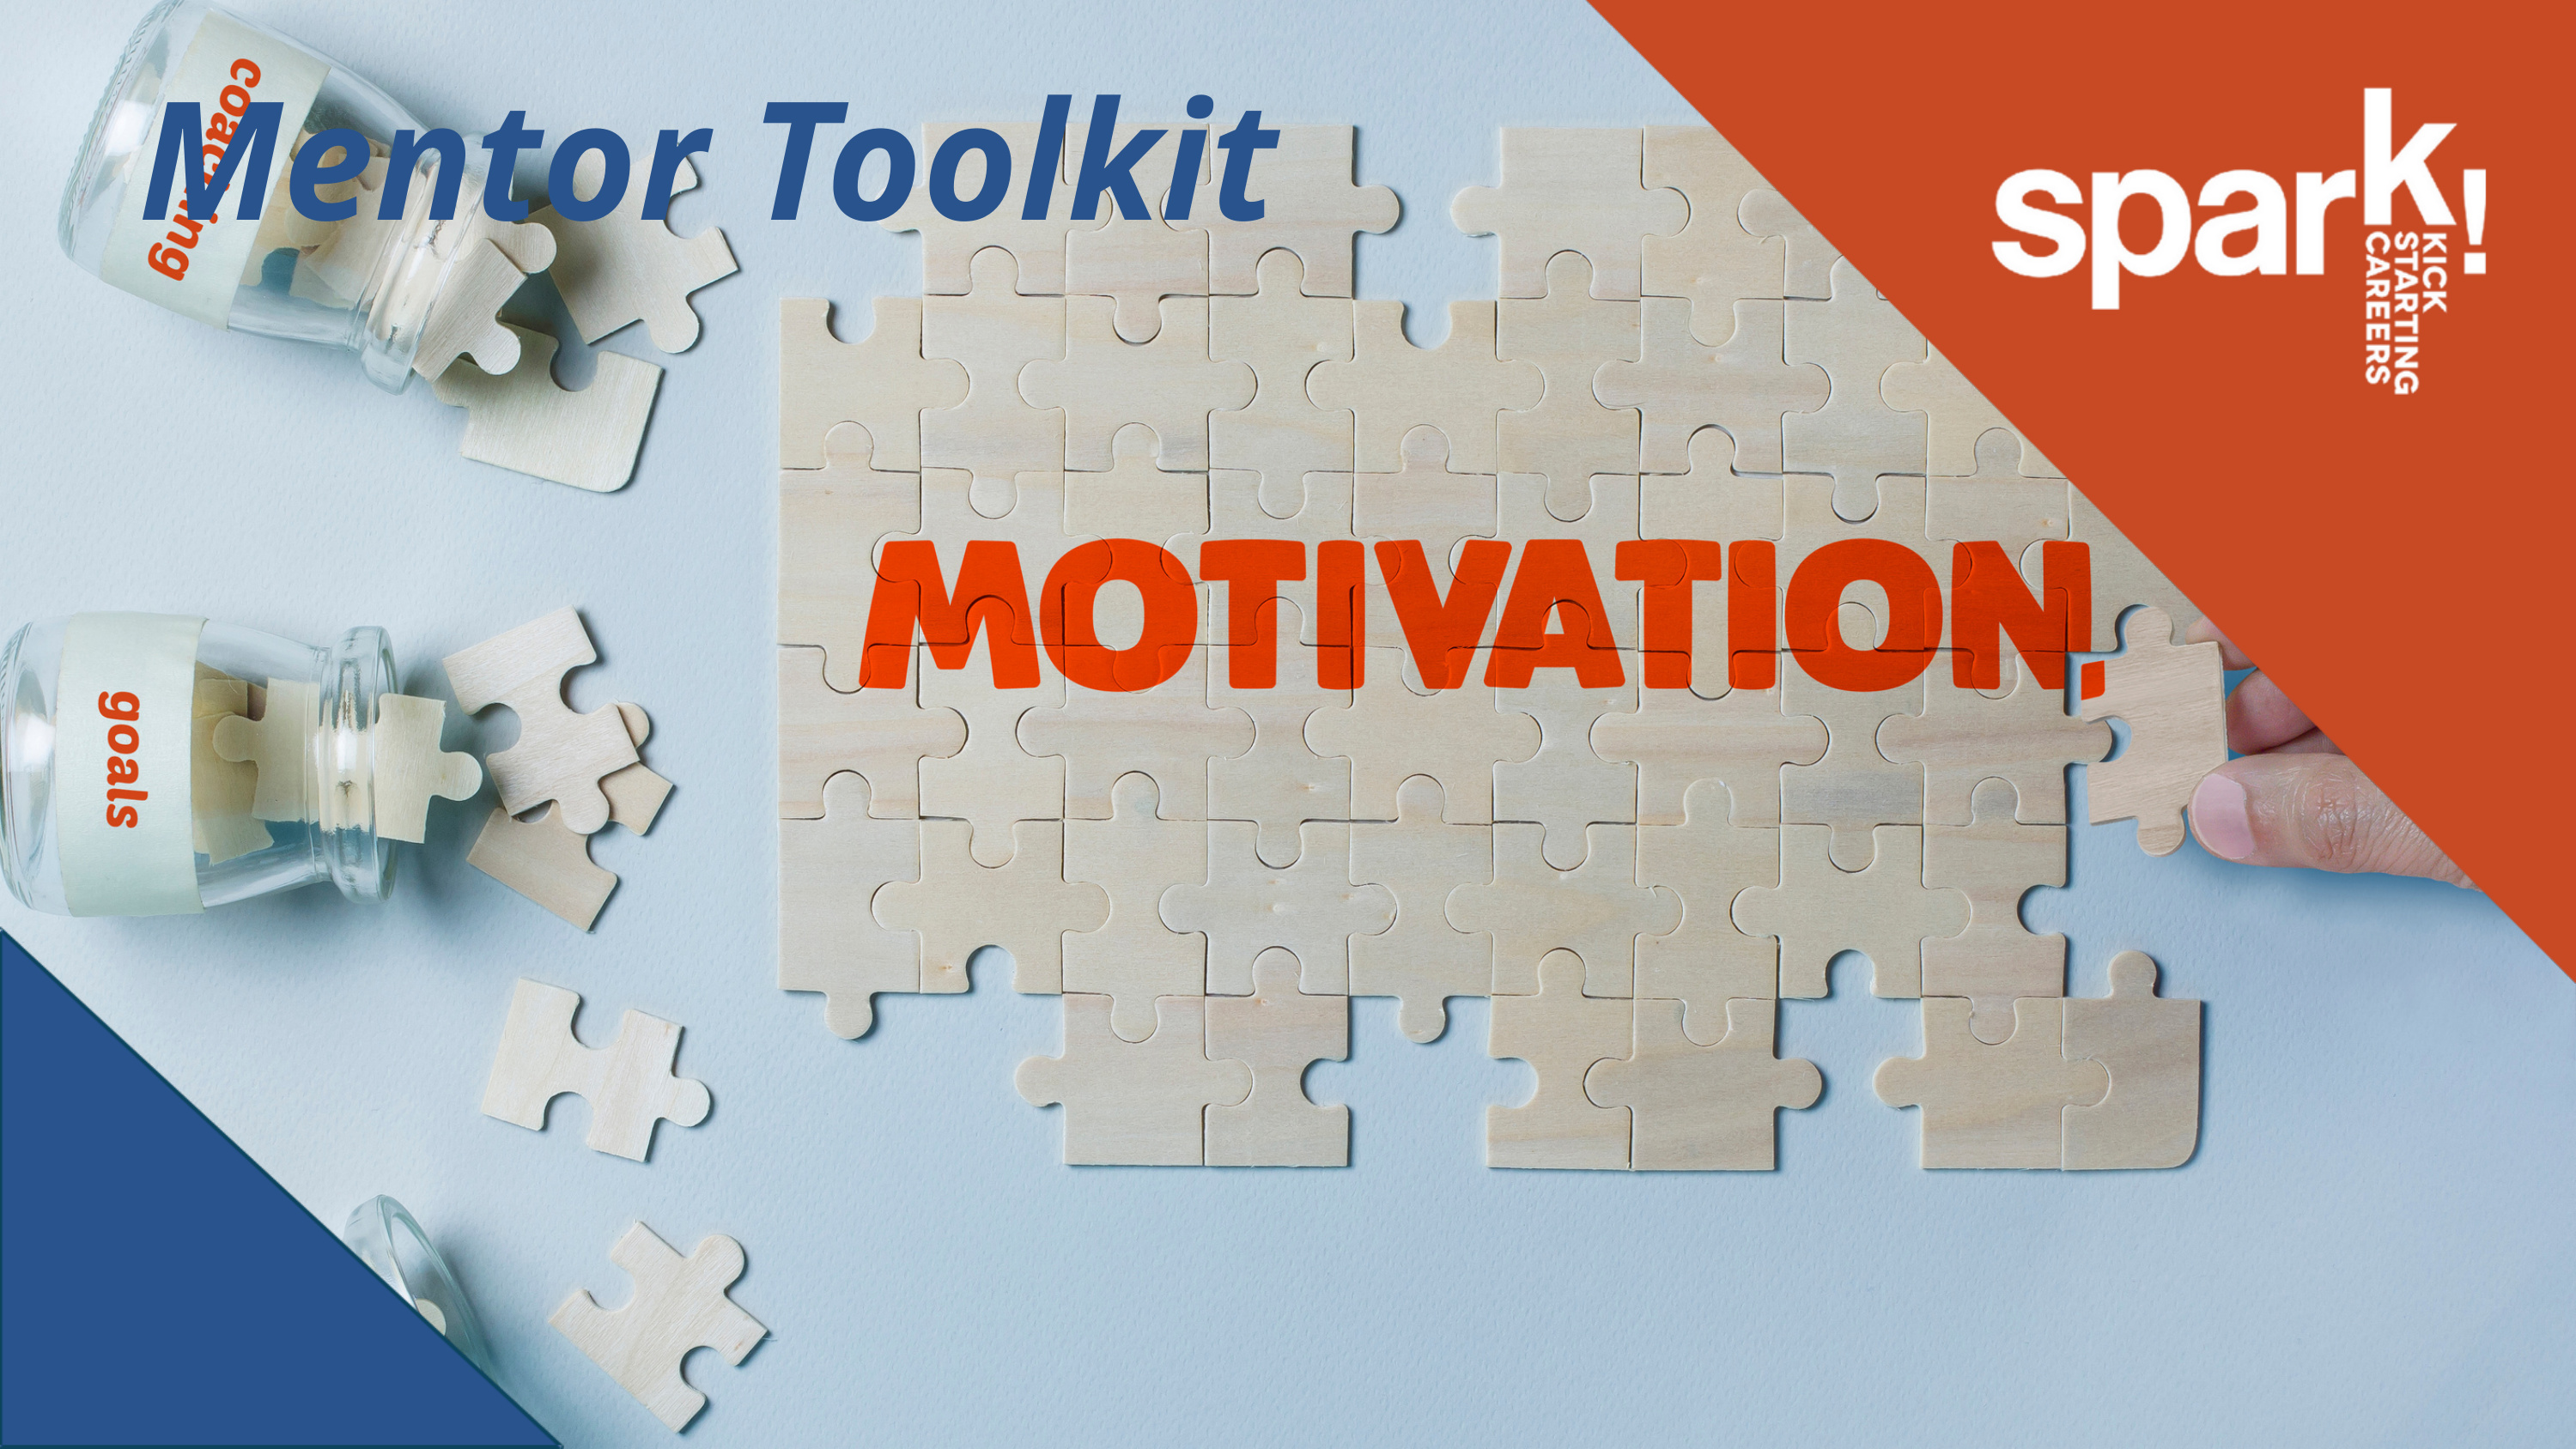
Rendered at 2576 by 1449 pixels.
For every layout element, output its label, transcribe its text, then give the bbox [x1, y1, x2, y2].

text_box Mentor Toolkit [52, 22, 1364, 253]
text_box [0, 0, 2576, 1449]
